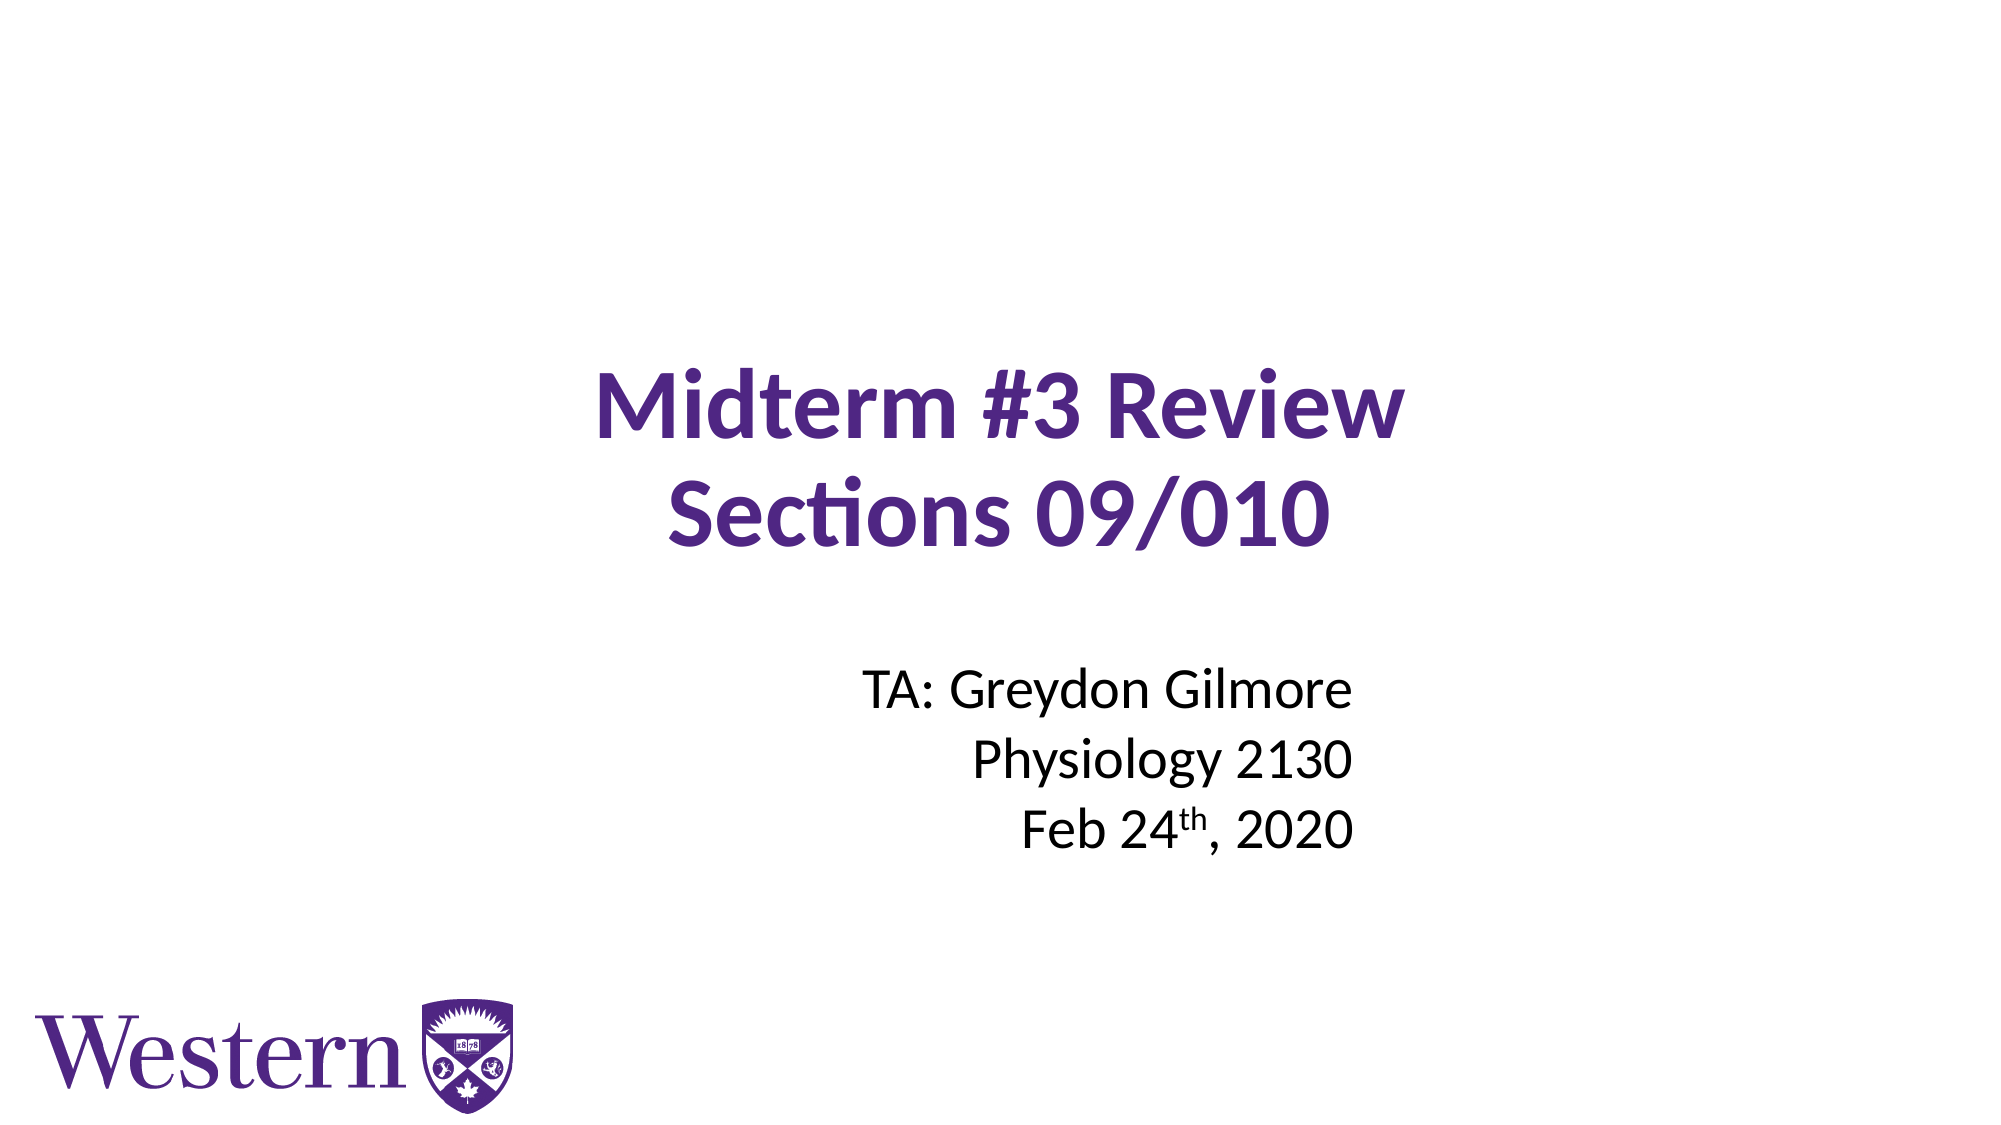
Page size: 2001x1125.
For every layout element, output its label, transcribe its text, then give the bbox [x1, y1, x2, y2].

picture [35, 999, 513, 1114]
title Midterm #3 Review Sections 09/010 [249, 184, 1750, 576]
text_box TA: Greydon Gilmore Physiology 2130 Feb 24th, 2020 [721, 642, 1369, 868]
